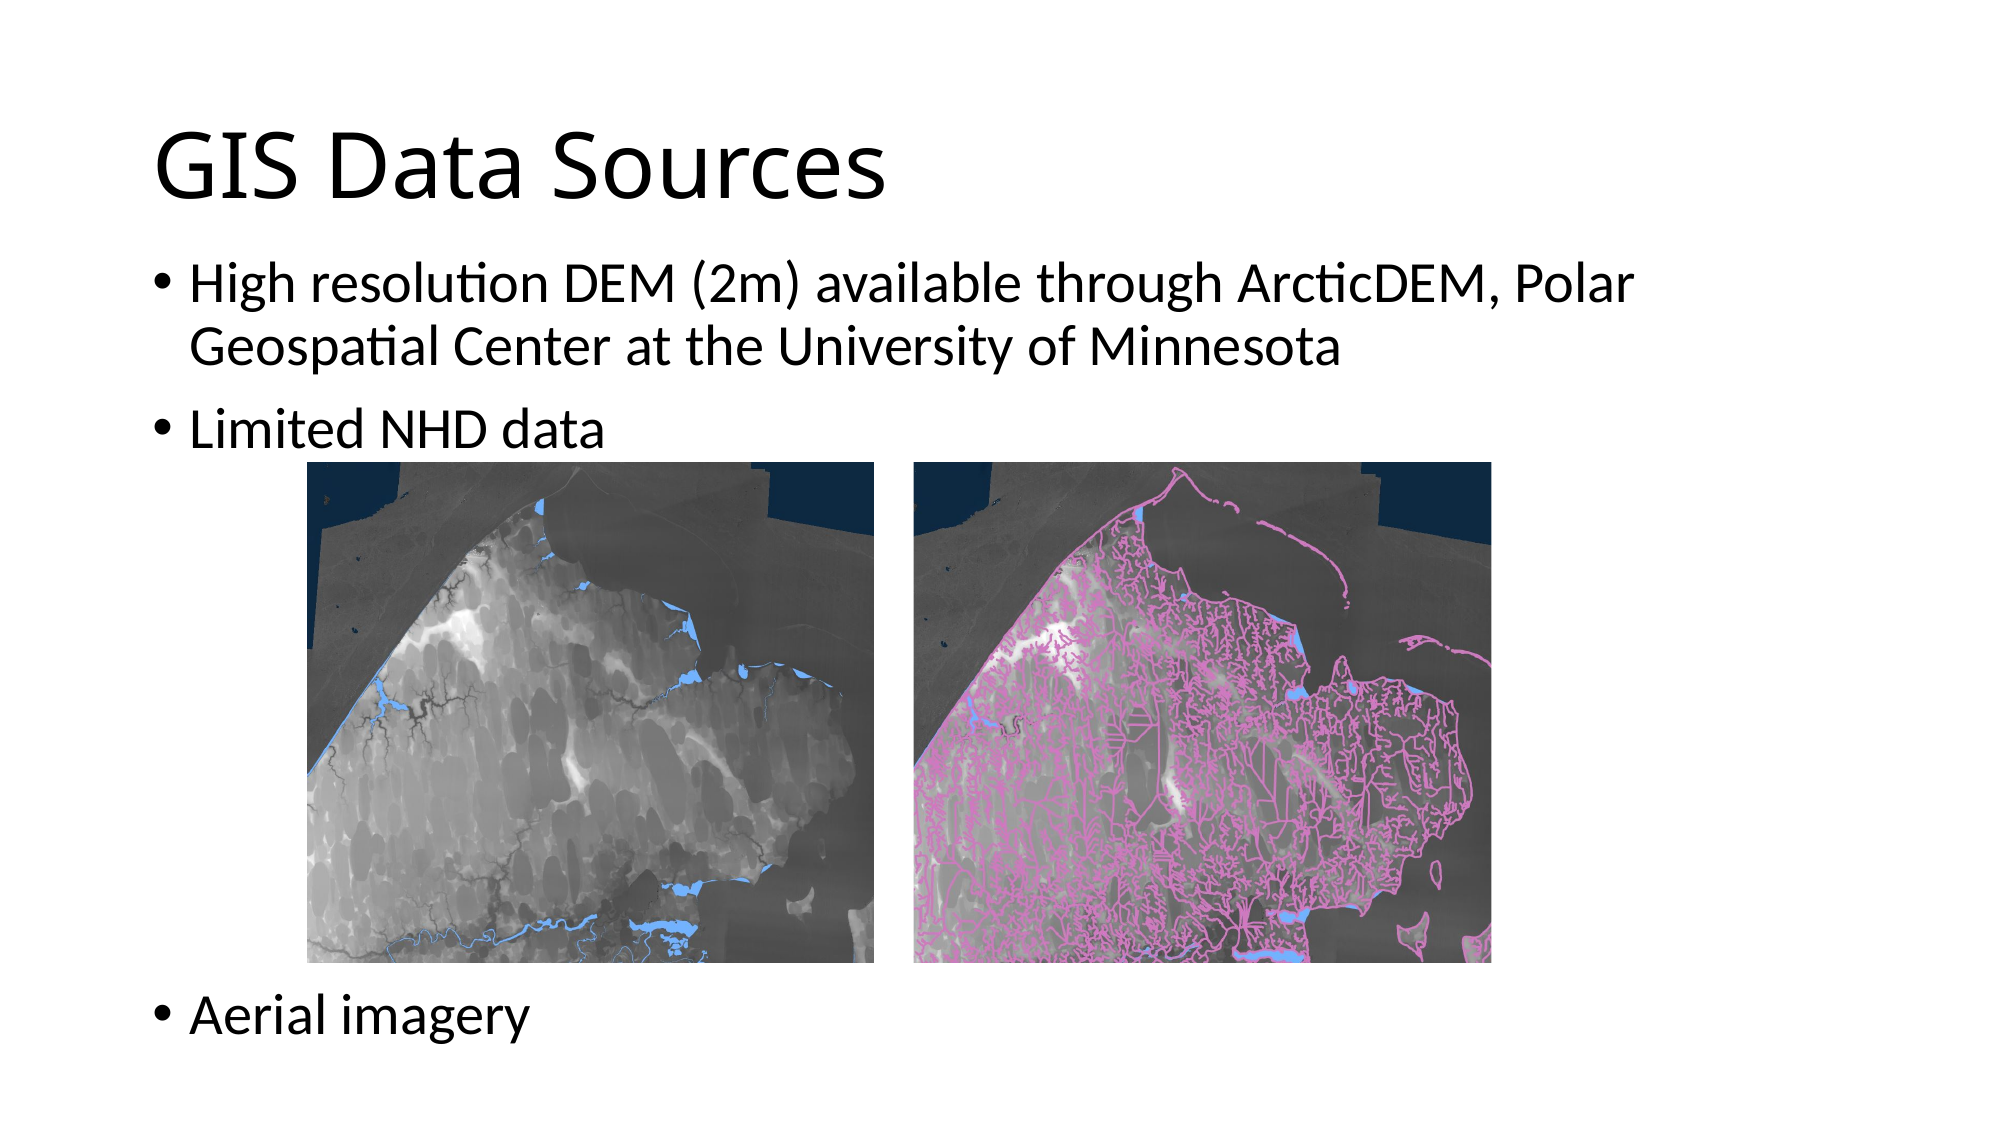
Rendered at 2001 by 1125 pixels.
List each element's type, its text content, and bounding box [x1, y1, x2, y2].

picture [913, 462, 1492, 963]
list High resolution DEM (2m) available through ArcticDEM, Polar Geospatial Center at the University of Minnesota Limited NHD data Aerial imagery [137, 244, 1863, 1093]
picture [307, 462, 874, 963]
title GIS Data Sources [137, 59, 1863, 244]
